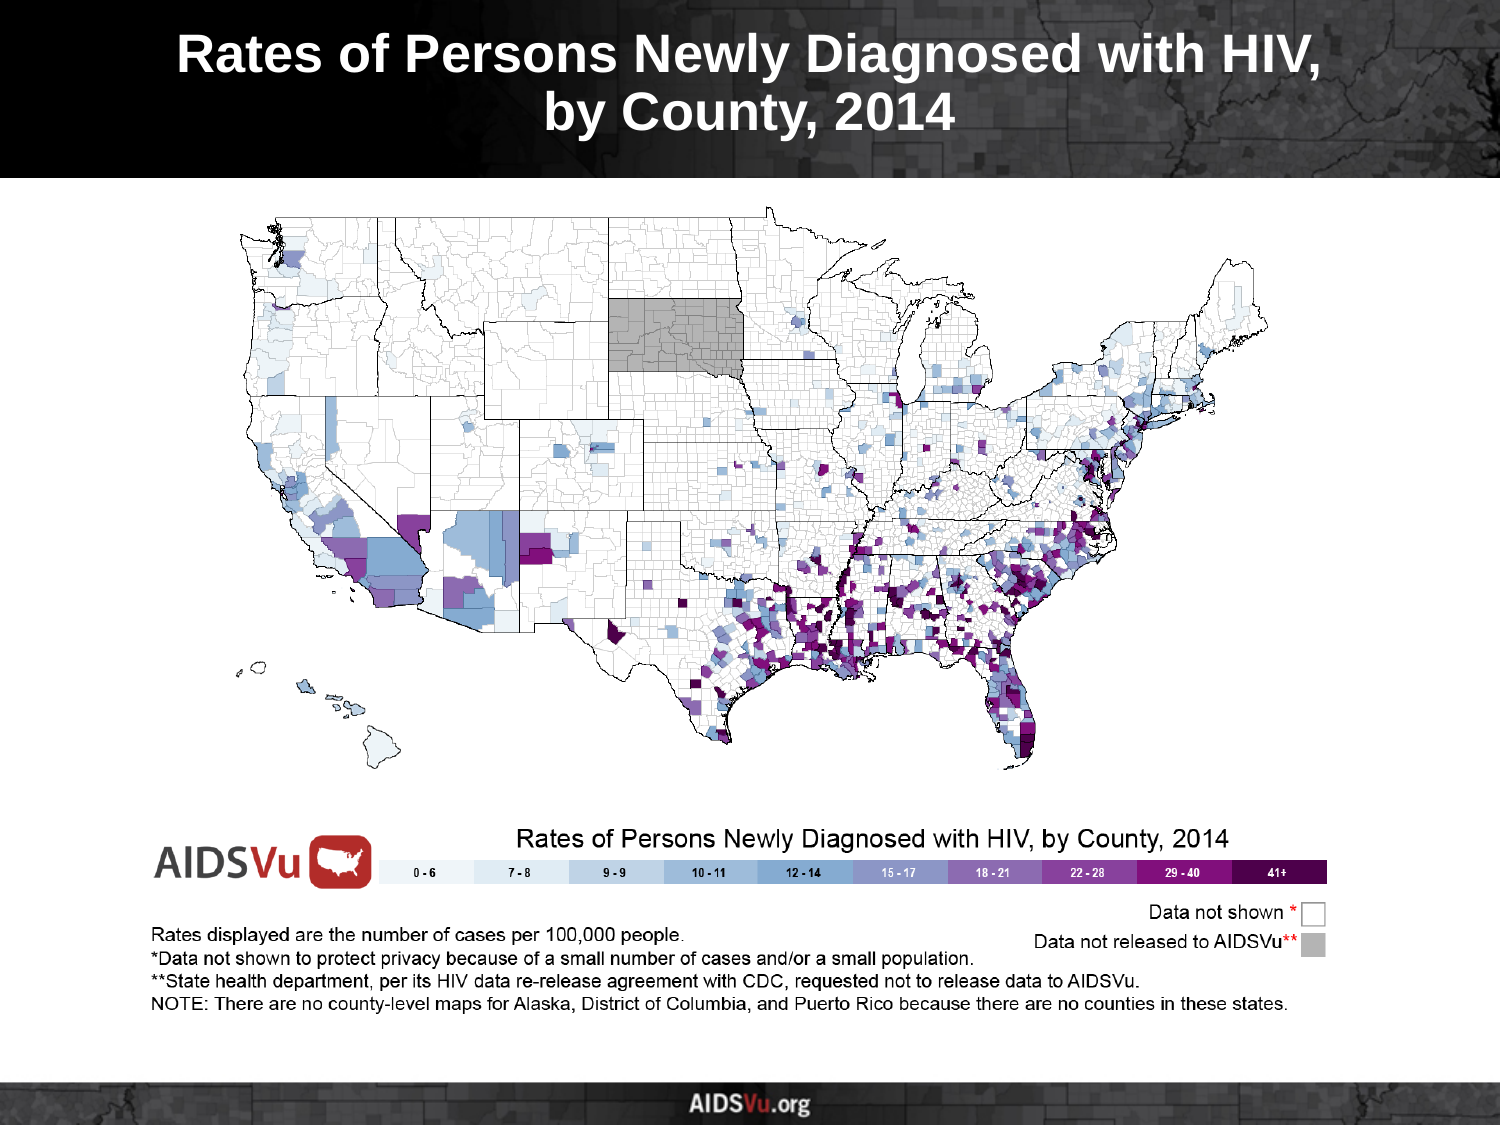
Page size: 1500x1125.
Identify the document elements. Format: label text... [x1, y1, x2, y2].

title Rates of Persons Newly Diagnosed with HIV, by County, 2014 [135, 13, 1364, 155]
picture [142, 199, 1343, 1030]
